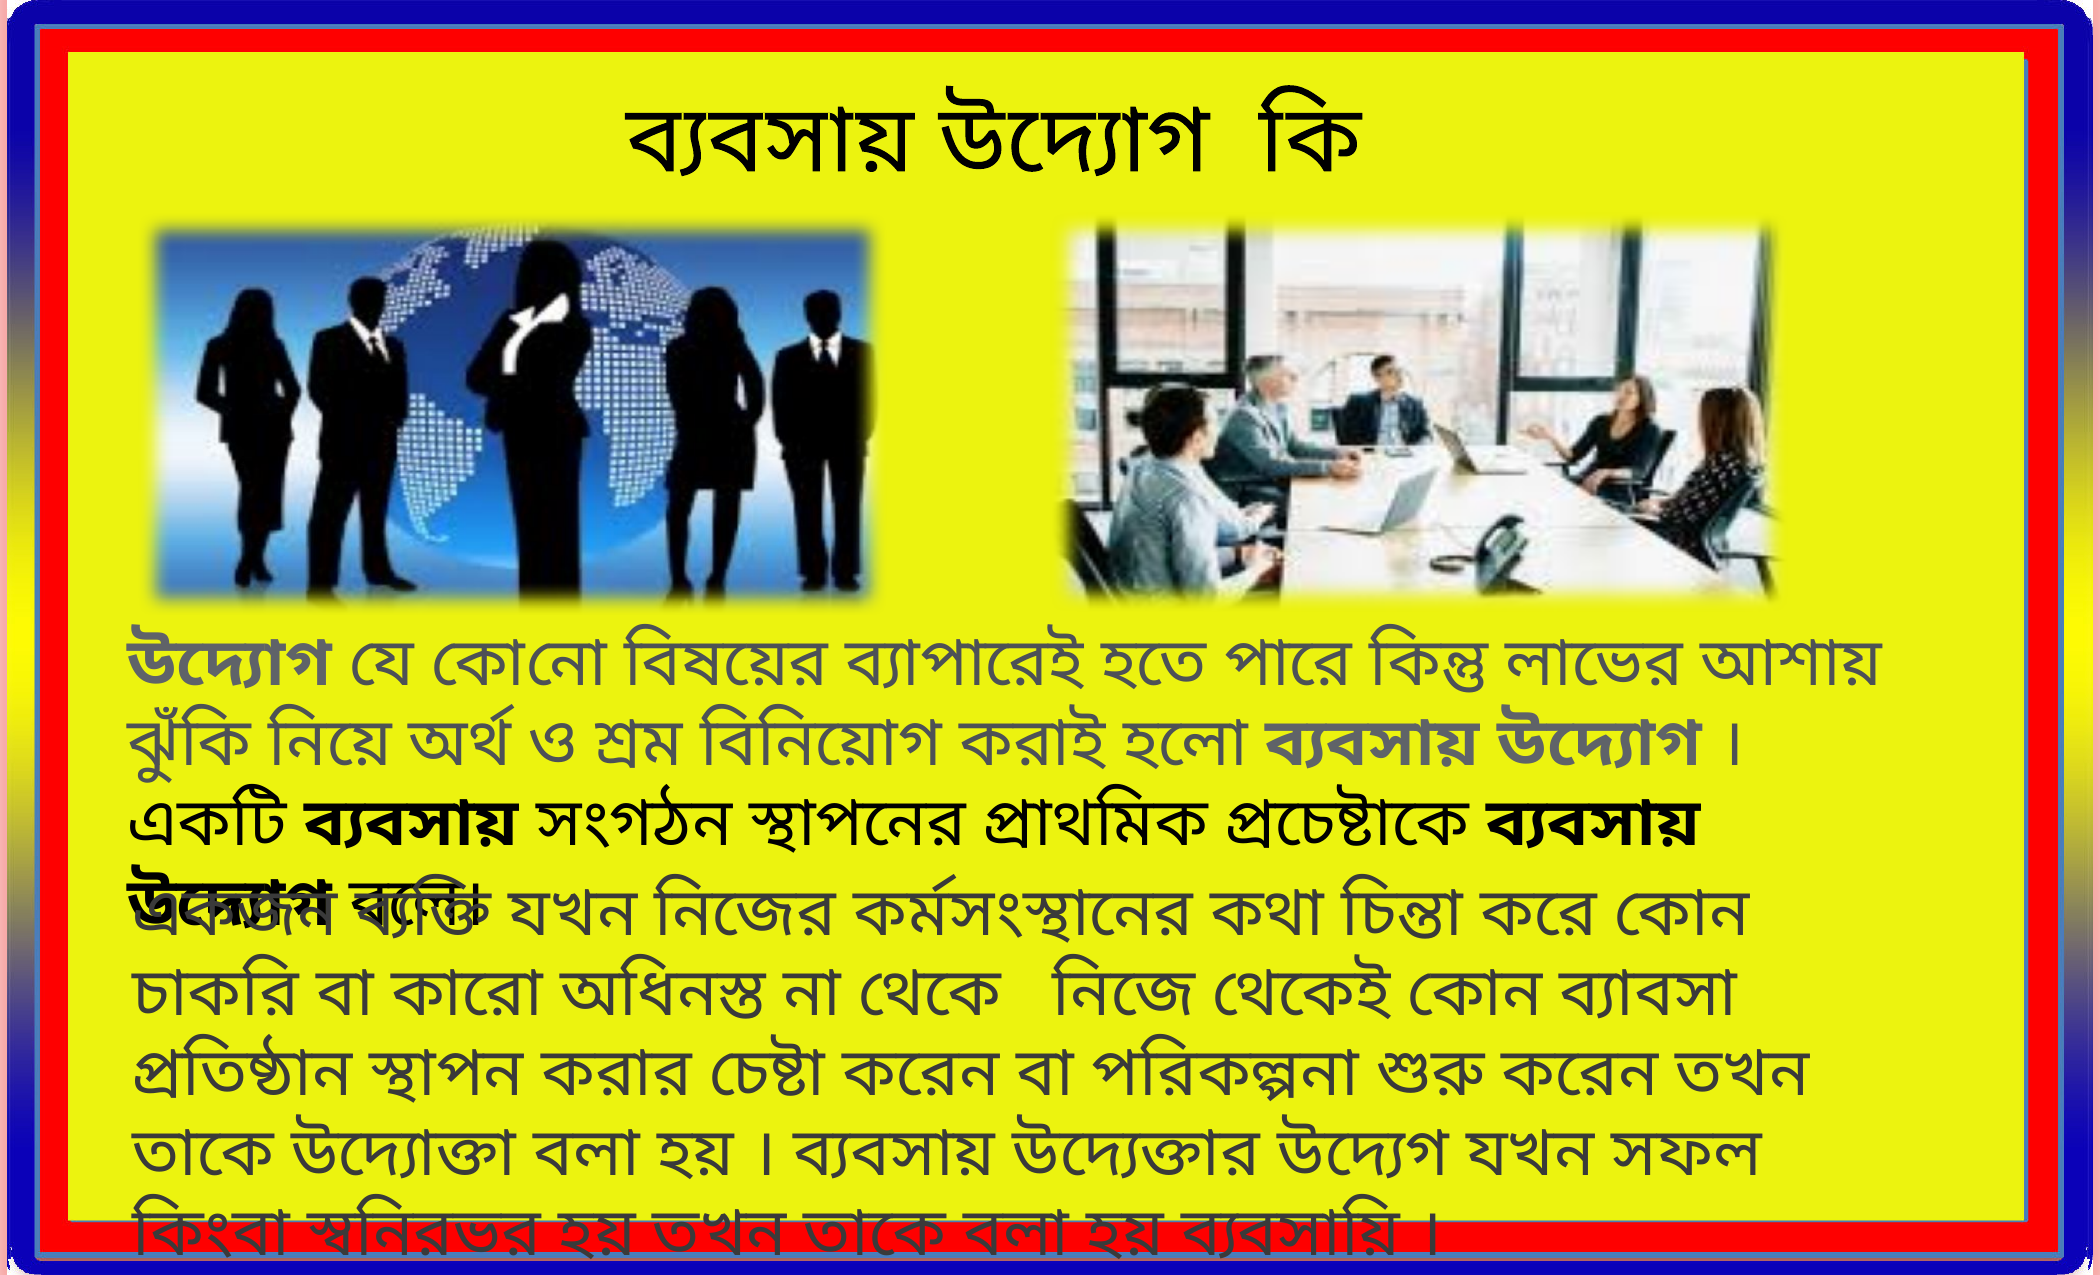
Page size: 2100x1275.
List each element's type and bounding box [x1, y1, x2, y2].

picture [7, 0, 2093, 1275]
text_box [112, 611, 1913, 1201]
